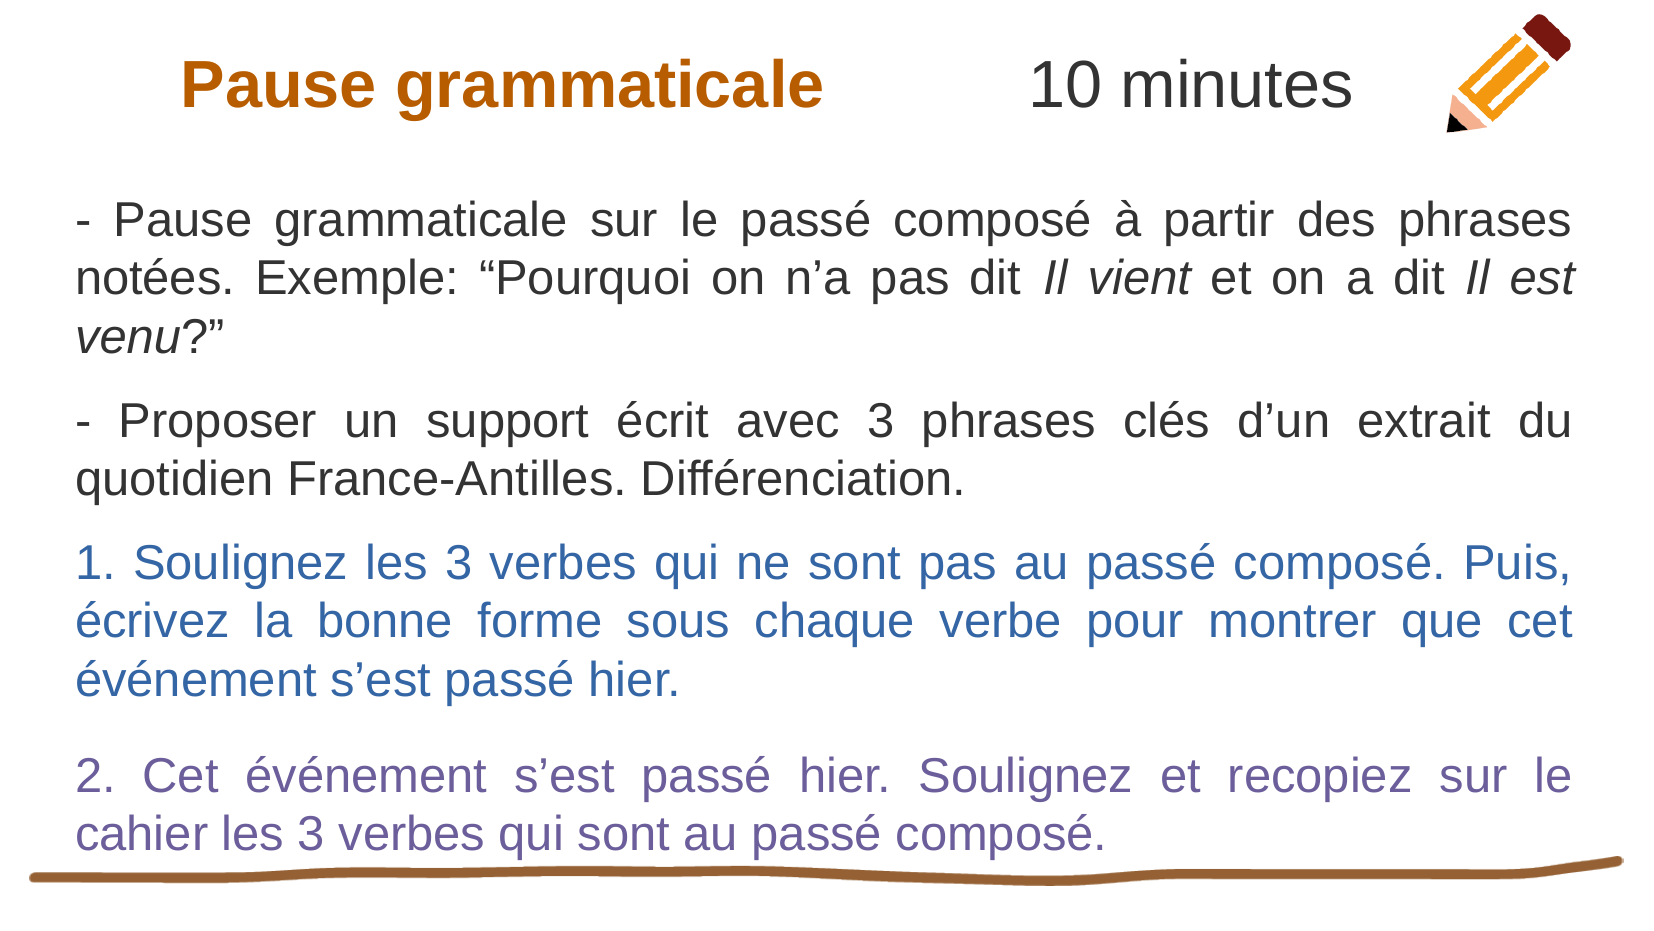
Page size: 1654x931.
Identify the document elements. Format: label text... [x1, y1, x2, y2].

text_box Pause grammaticale 10 minutes [88, 29, 1447, 133]
picture [29, 856, 1624, 886]
picture [1446, 14, 1571, 133]
text_box - Pause grammaticale sur le passé composé à partir des phrases notées. Exemple: “Pourquoi on n’a pas dit Il vient et on a dit Il est venu?” - Proposer un support écrit avec 3 phrases clés d’un extrait du quotidien France-Antilles. Différenciation. 1. Soulignez les 3 verbes qui ne sont pas au passé composé. Puis, écrivez la bonne forme sous chaque verbe pour montrer que cet événement s’est passé hier. 2. Cet événement s’est passé hier. Soulignez et recopiez sur le cahier les 3 verbes qui sont au passé composé. [74, 187, 1575, 863]
